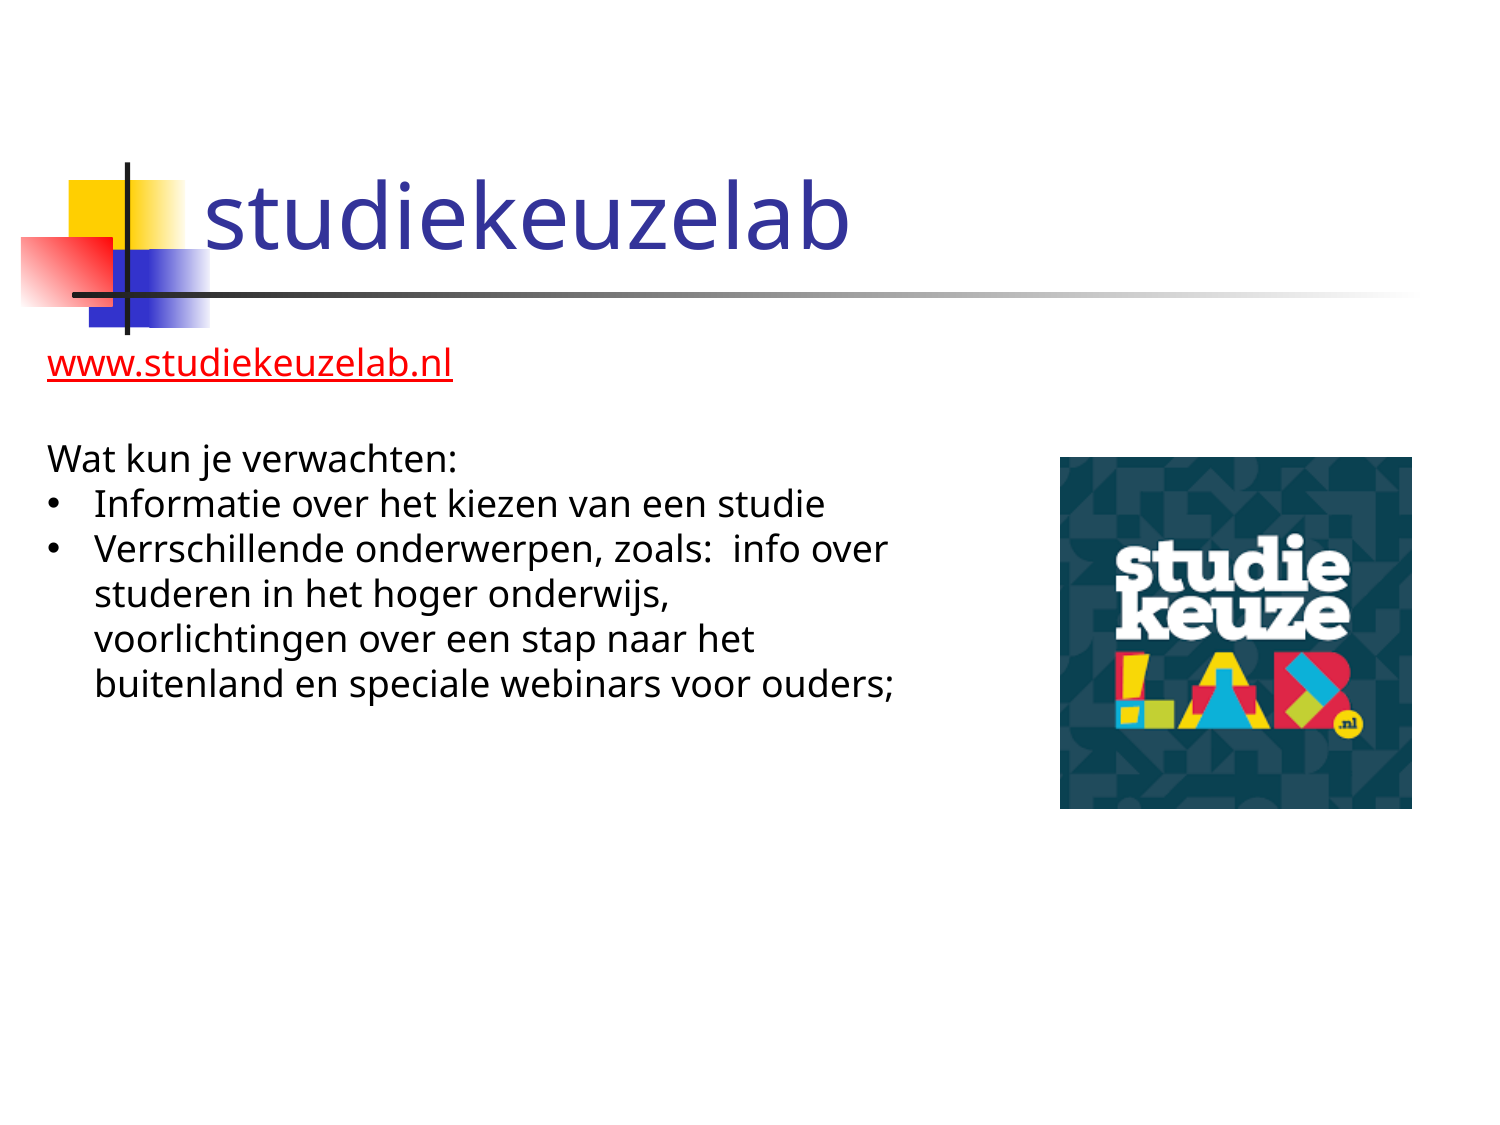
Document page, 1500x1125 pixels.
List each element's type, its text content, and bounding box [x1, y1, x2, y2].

title studiekeuzelab [188, 35, 1468, 275]
text_box www.studiekeuzelab.nl Wat kun je verwachten: Informatie over het kiezen van een studie Verrschillende onderwerpen, zoals: info over studeren in het hoger onderwijs, voorlichtingen over een stap naar het buitenland en speciale webinars voor ouders; [32, 331, 949, 758]
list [1059, 456, 1412, 809]
